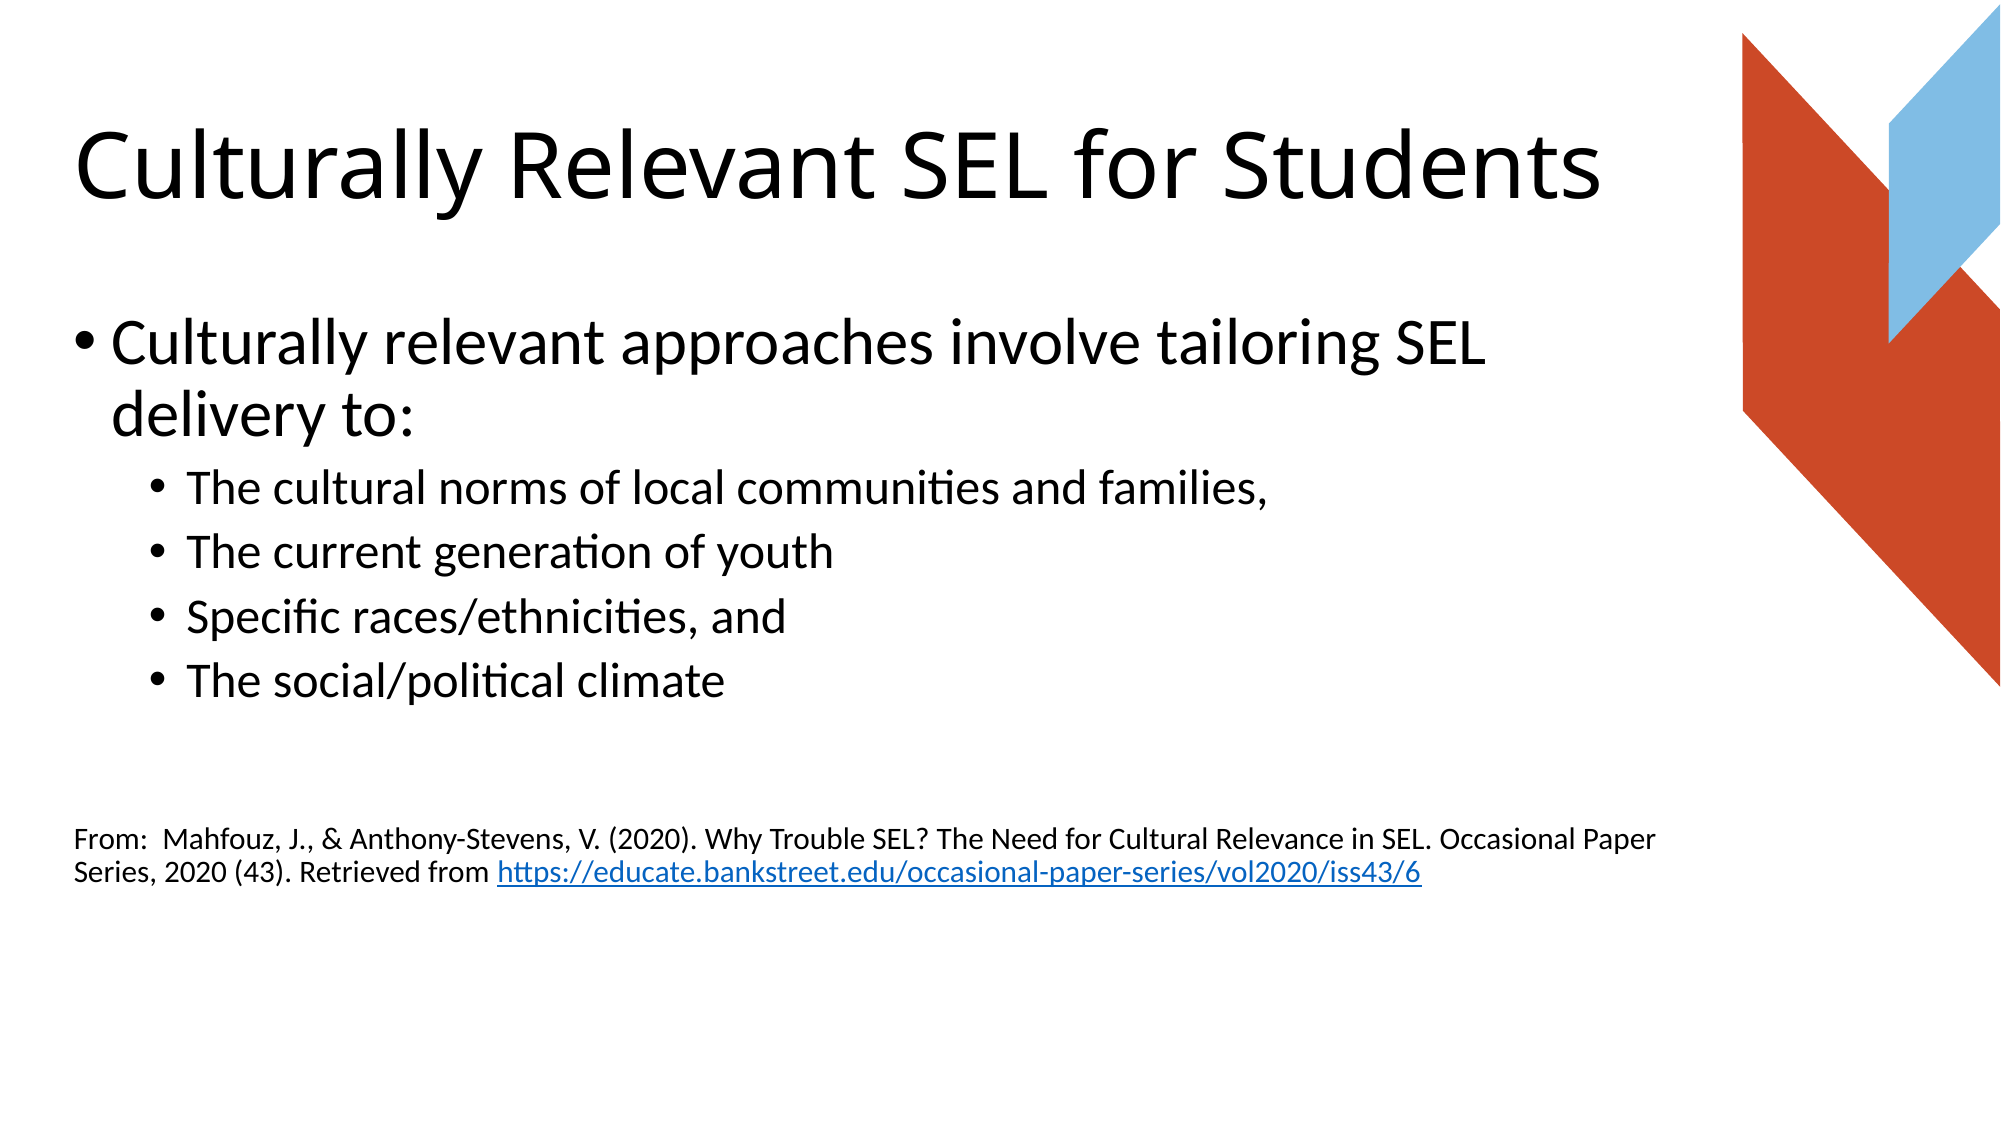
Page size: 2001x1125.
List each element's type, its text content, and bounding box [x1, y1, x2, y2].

list Culturally relevant approaches involve tailoring SEL delivery to: The cultural norms of local communities and families, The current generation of youth Specific races/ethnicities, and The social/political climate From: Mahfouz, J., & Anthony-Stevens, V. (2020). Why Trouble SEL? The Need for Cultural Relevance in SEL. Occasional Paper Series, 2020 (43). Retrieved from https://educate.bankstreet.edu/occasional-paper-series/vol2020/iss43/6 [58, 299, 1727, 1081]
title Culturally Relevant SEL for Students [58, 59, 1727, 278]
